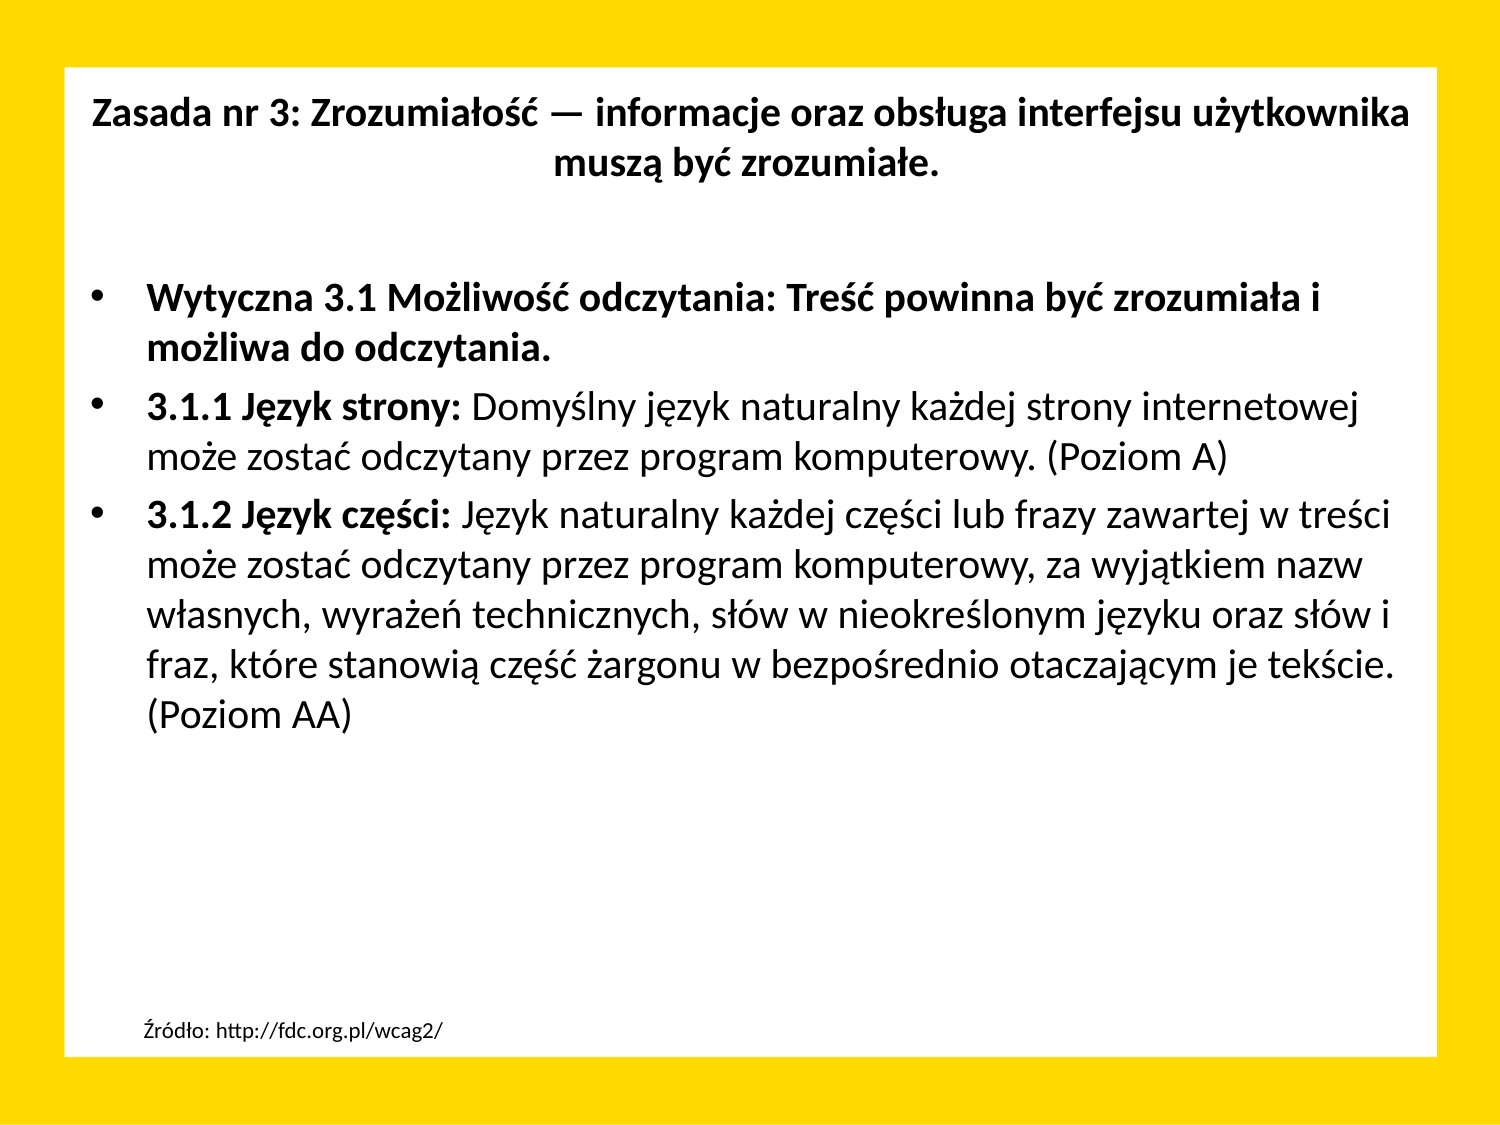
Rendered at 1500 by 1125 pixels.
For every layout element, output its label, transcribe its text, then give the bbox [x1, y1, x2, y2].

text_box Źródło: http://fdc.org.pl/wcag2/ [128, 1007, 563, 1078]
title Zasada nr 3: Zrozumiałość — informacje oraz obsługa interfejsu użytkownika muszą być zrozumiałe. [76, 66, 1427, 255]
picture [0, 0, 1500, 1125]
list Wytyczna 3.1 Możliwość odczytania: Treść powinna być zrozumiała i możliwa do odczytania. 3.1.1 Język strony: Domyślny język naturalny każdej strony internetowej może zostać odczytany przez program komputerowy. (Poziom A) 3.1.2 Język części: Język naturalny każdej części lub frazy zawartej w treści może zostać odczytany przez program komputerowy, za wyjątkiem nazw własnych, wyrażeń technicznych, słów w nieokreślonym języku oraz słów i fraz, które stanowią część żargonu w bezpośrednio otaczającym je tekście. (Poziom AA) [74, 262, 1426, 1006]
